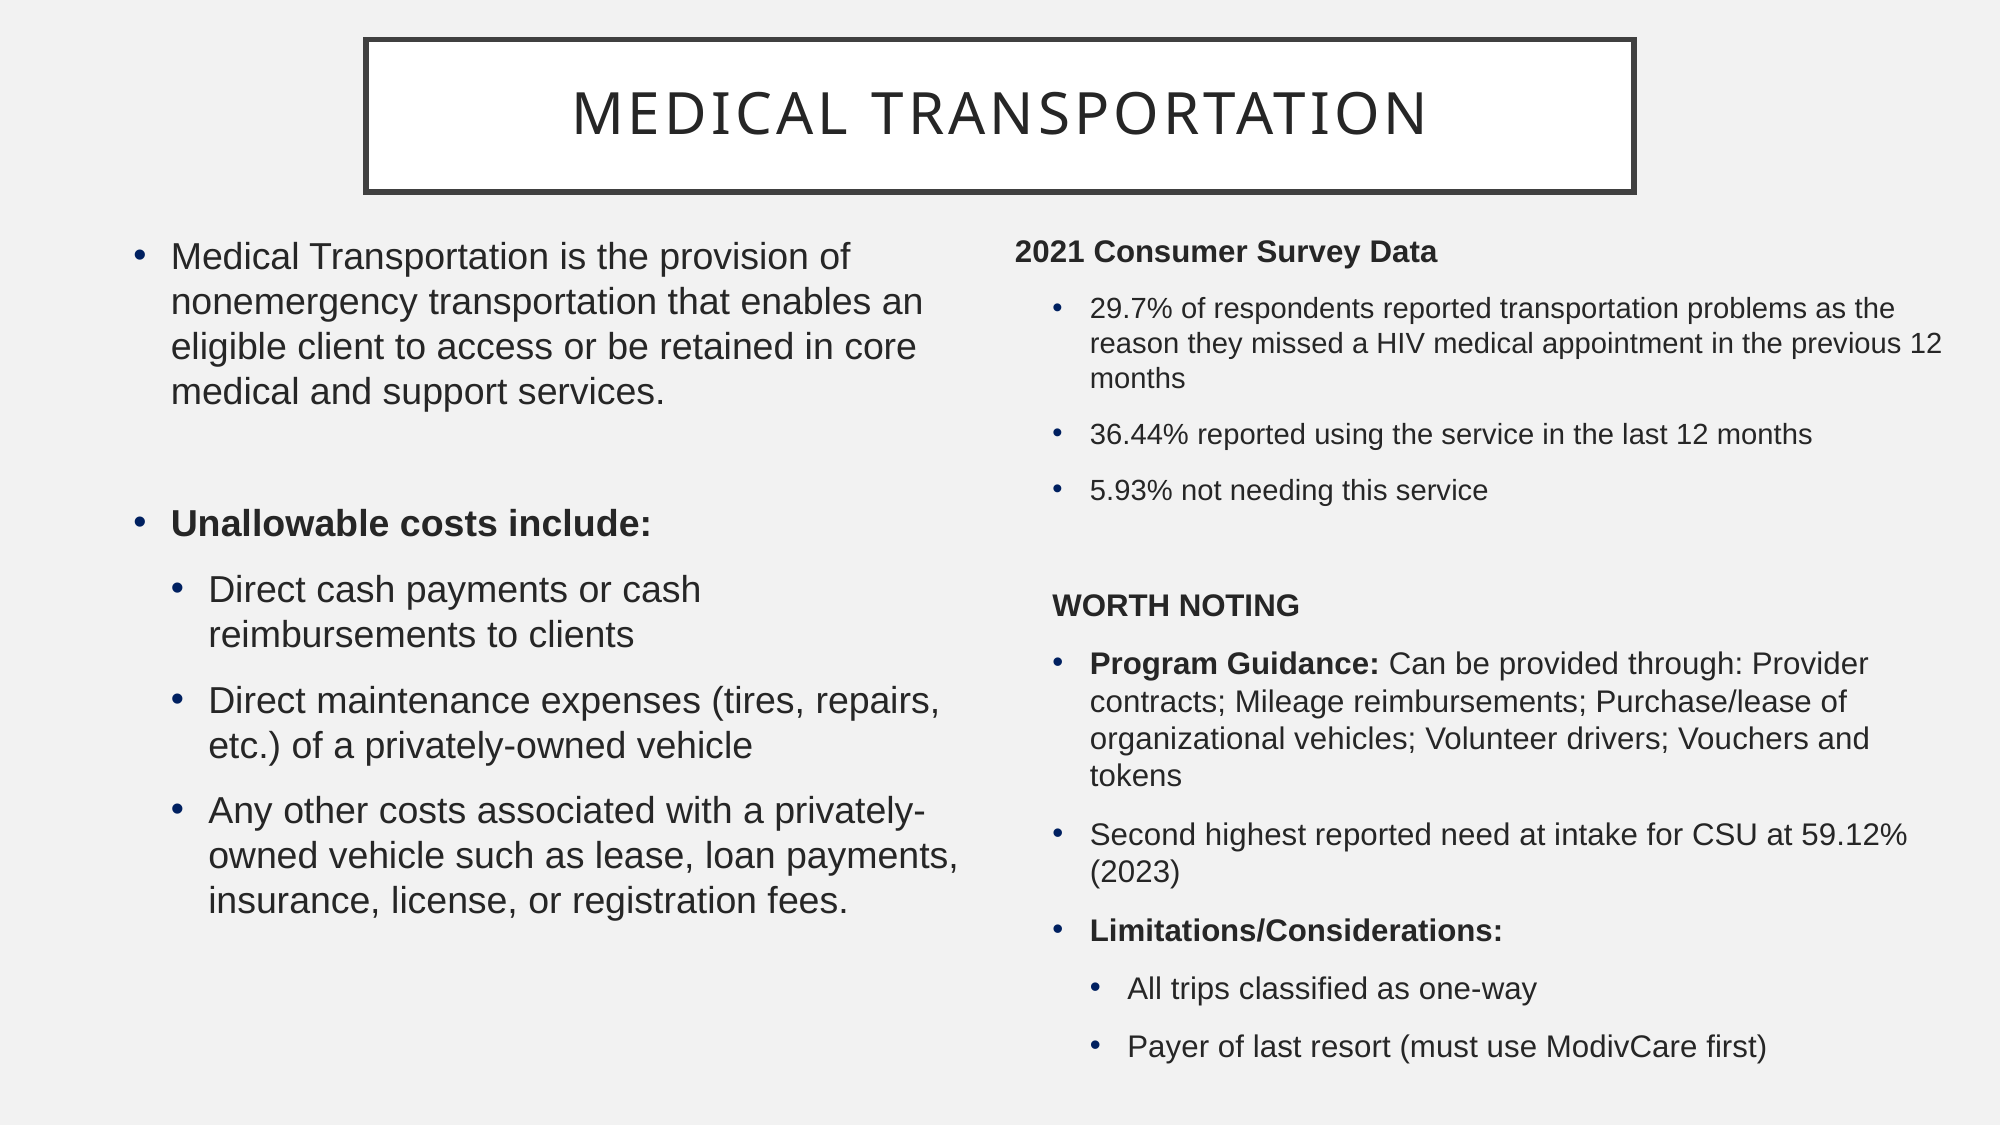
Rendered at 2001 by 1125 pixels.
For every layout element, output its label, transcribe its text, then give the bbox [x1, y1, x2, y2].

title Medical transportation [363, 37, 1637, 195]
list 2021 Consumer Survey Data 29.7% of respondents reported transportation problems as the reason they missed a HIV medical appointment in the previous 12 months 36.44% reported using the service in the last 12 months 5.93% not needing this service WORTH NOTING Program Guidance: Can be provided through: Provider contracts; Mileage reimbursements; Purchase/lease of organizational vehicles; Volunteer drivers; Vouchers and tokens Second highest reported need at intake for CSU at 59.12% (2023) Limitations/Considerations: All trips classified as one-way Payer of last resort (must use ModivCare first) [999, 223, 1969, 1086]
list Medical Transportation is the provision of nonemergency transportation that enables an eligible client to access or be retained in core medical and support services. Unallowable costs include: Direct cash payments or cash reimbursements to clients Direct maintenance expenses (tires, repairs, etc.) of a privately-owned vehicle Any other costs associated with a privately-owned vehicle such as lease, loan payments, insurance, license, or registration fees. [118, 224, 982, 1047]
